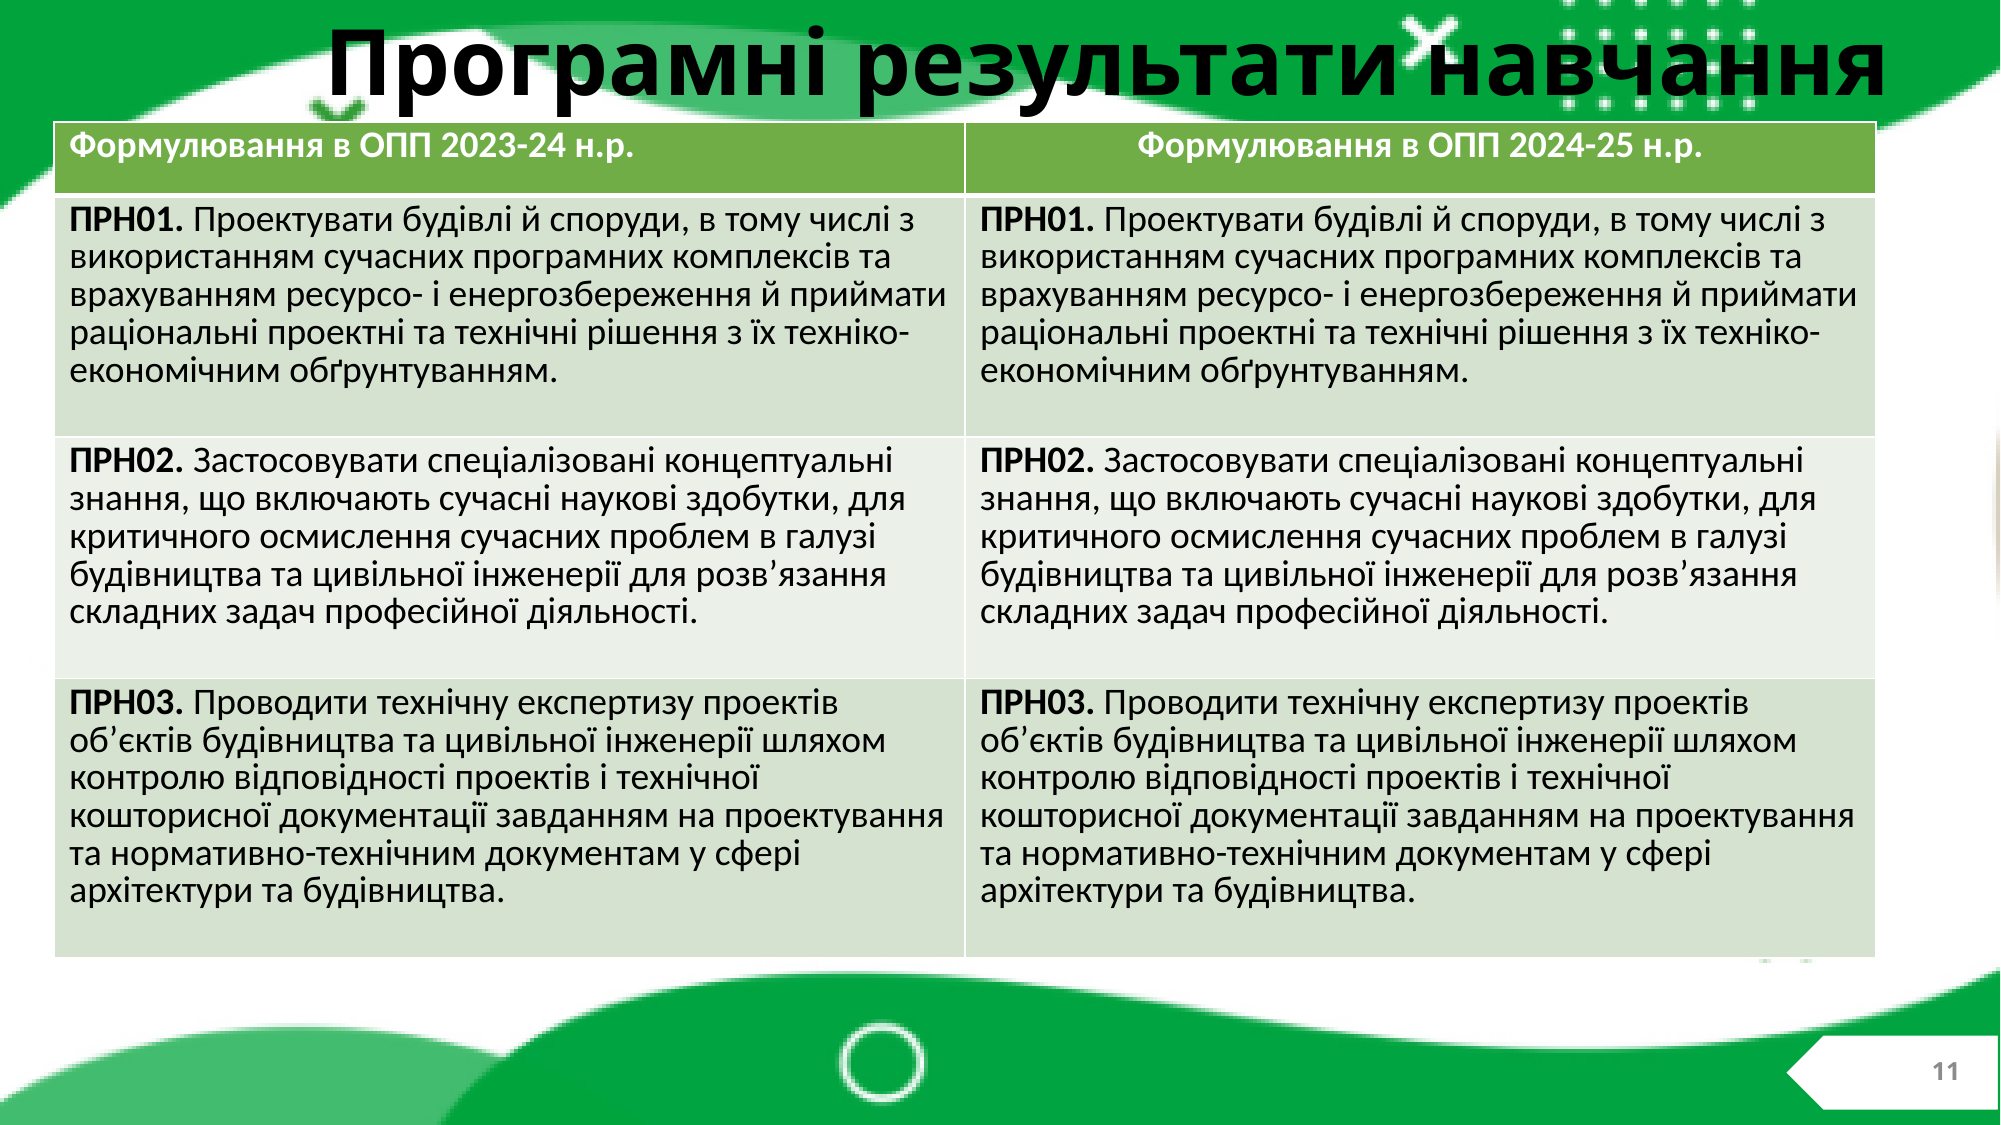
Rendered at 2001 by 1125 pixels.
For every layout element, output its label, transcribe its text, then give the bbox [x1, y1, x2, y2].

table_cell ПРН01. Проектувати будівлі й споруди, в тому числі з використанням сучасних програмних комплексів та врахуванням ресурсо- і енергозбереження й приймати раціональні проектні та технічні рішення з їх техніко-економічним обґрунтуванням. [55, 198, 964, 436]
title Програмні результати навчання [309, 0, 2000, 175]
table_header Формулювання в ОПП 2024-25 н.р. [966, 123, 1875, 193]
table_cell ПРН03. Проводити технічну експертизу проектів об’єктів будівництва та цивільної інженерії шляхом контролю відповідності проектів і технічної кошторисної документації завданням на проектування та нормативно-технічним документам у сфері архітектури та будівництва. [966, 679, 1875, 957]
table_cell ПРН02. Застосовувати спеціалізовані концептуальні знання, що включають сучасні наукові здобутки, для критичного осмислення сучасних проблем в галузі будівництва та цивільної інженерії для розв’язання складних задач професійної діяльності. [55, 438, 964, 678]
table_cell ПРН02. Застосовувати спеціалізовані концептуальні знання, що включають сучасні наукові здобутки, для критичного осмислення сучасних проблем в галузі будівництва та цивільної інженерії для розв’язання складних задач професійної діяльності. [966, 438, 1875, 678]
slide_number 11 [1525, 1042, 1976, 1103]
picture [0, 0, 2001, 1125]
table_cell ПРН03. Проводити технічну експертизу проектів об’єктів будівництва та цивільної інженерії шляхом контролю відповідності проектів і технічної кошторисної документації завданням на проектування та нормативно-технічним документам у сфері архітектури та будівництва. [55, 679, 964, 957]
table_cell ПРН01. Проектувати будівлі й споруди, в тому числі з використанням сучасних програмних комплексів та врахуванням ресурсо- і енергозбереження й приймати раціональні проектні та технічні рішення з їх техніко-економічним обґрунтуванням. [966, 198, 1875, 436]
table_header Формулювання в ОПП 2023-24 н.р. [55, 123, 964, 193]
